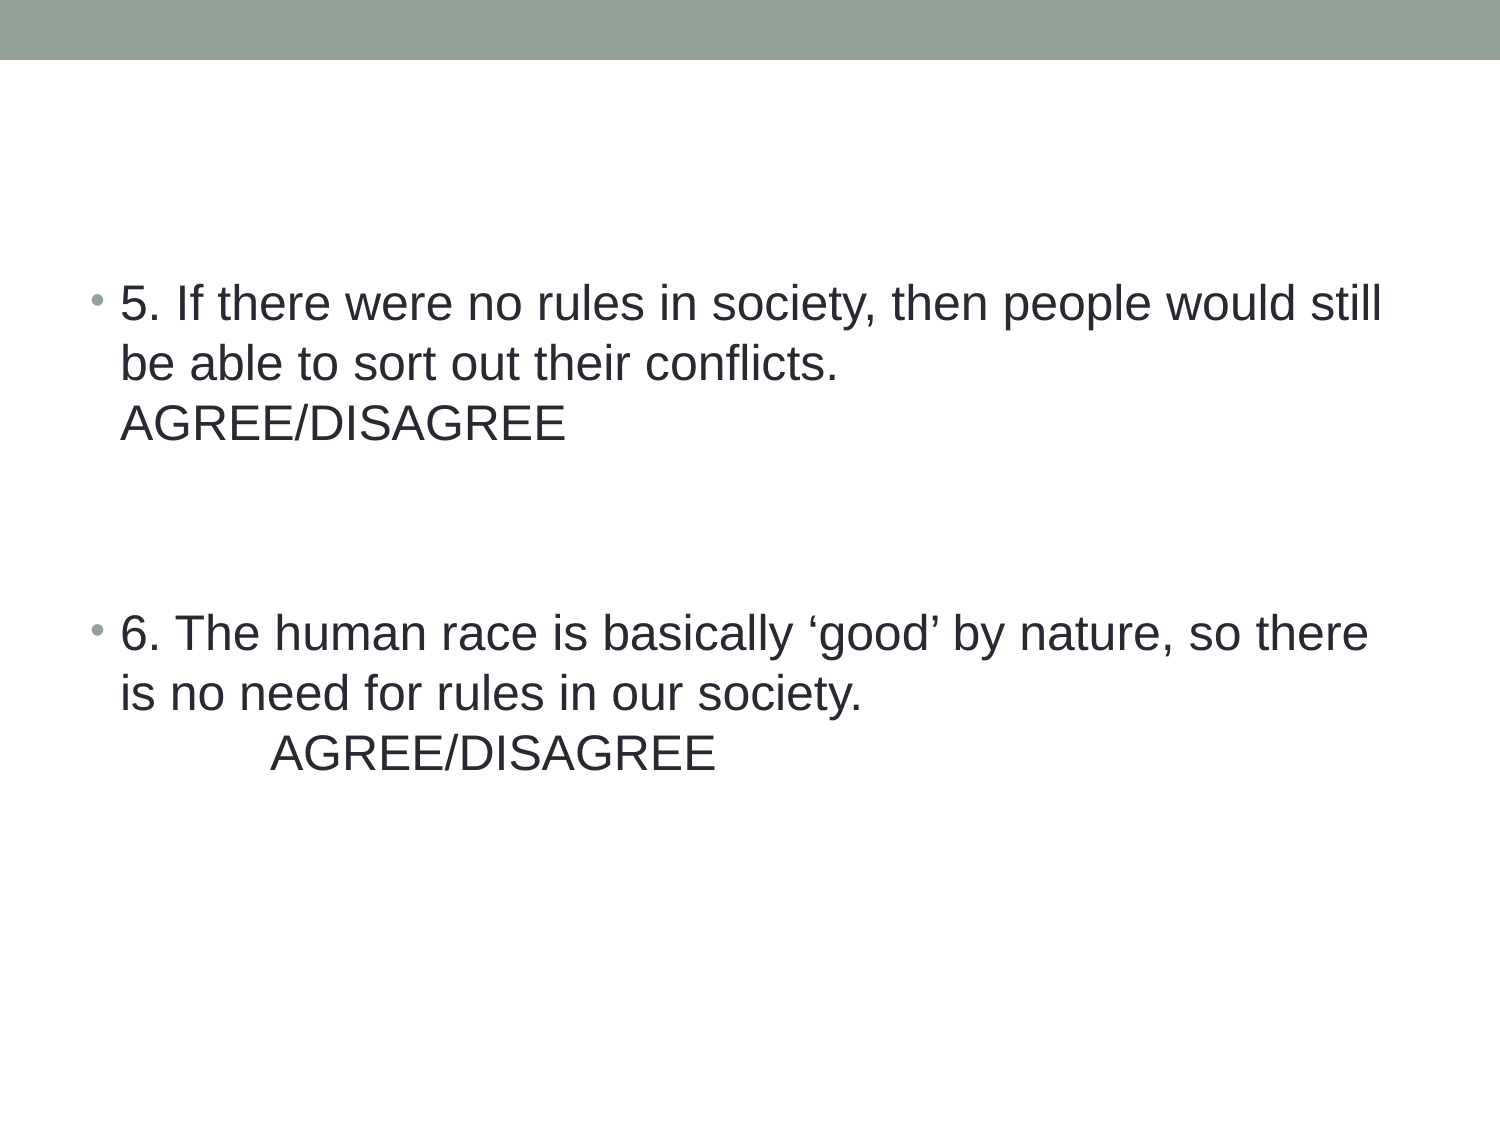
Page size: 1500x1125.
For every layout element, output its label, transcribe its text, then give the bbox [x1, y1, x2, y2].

list 5. If there were no rules in society, then people would still be able to sort out their conflicts. AGREE/DISAGREE 6. The human race is basically ‘good’ by nature, so there is no need for rules in our society. AGREE/DISAGREE [75, 262, 1425, 1063]
